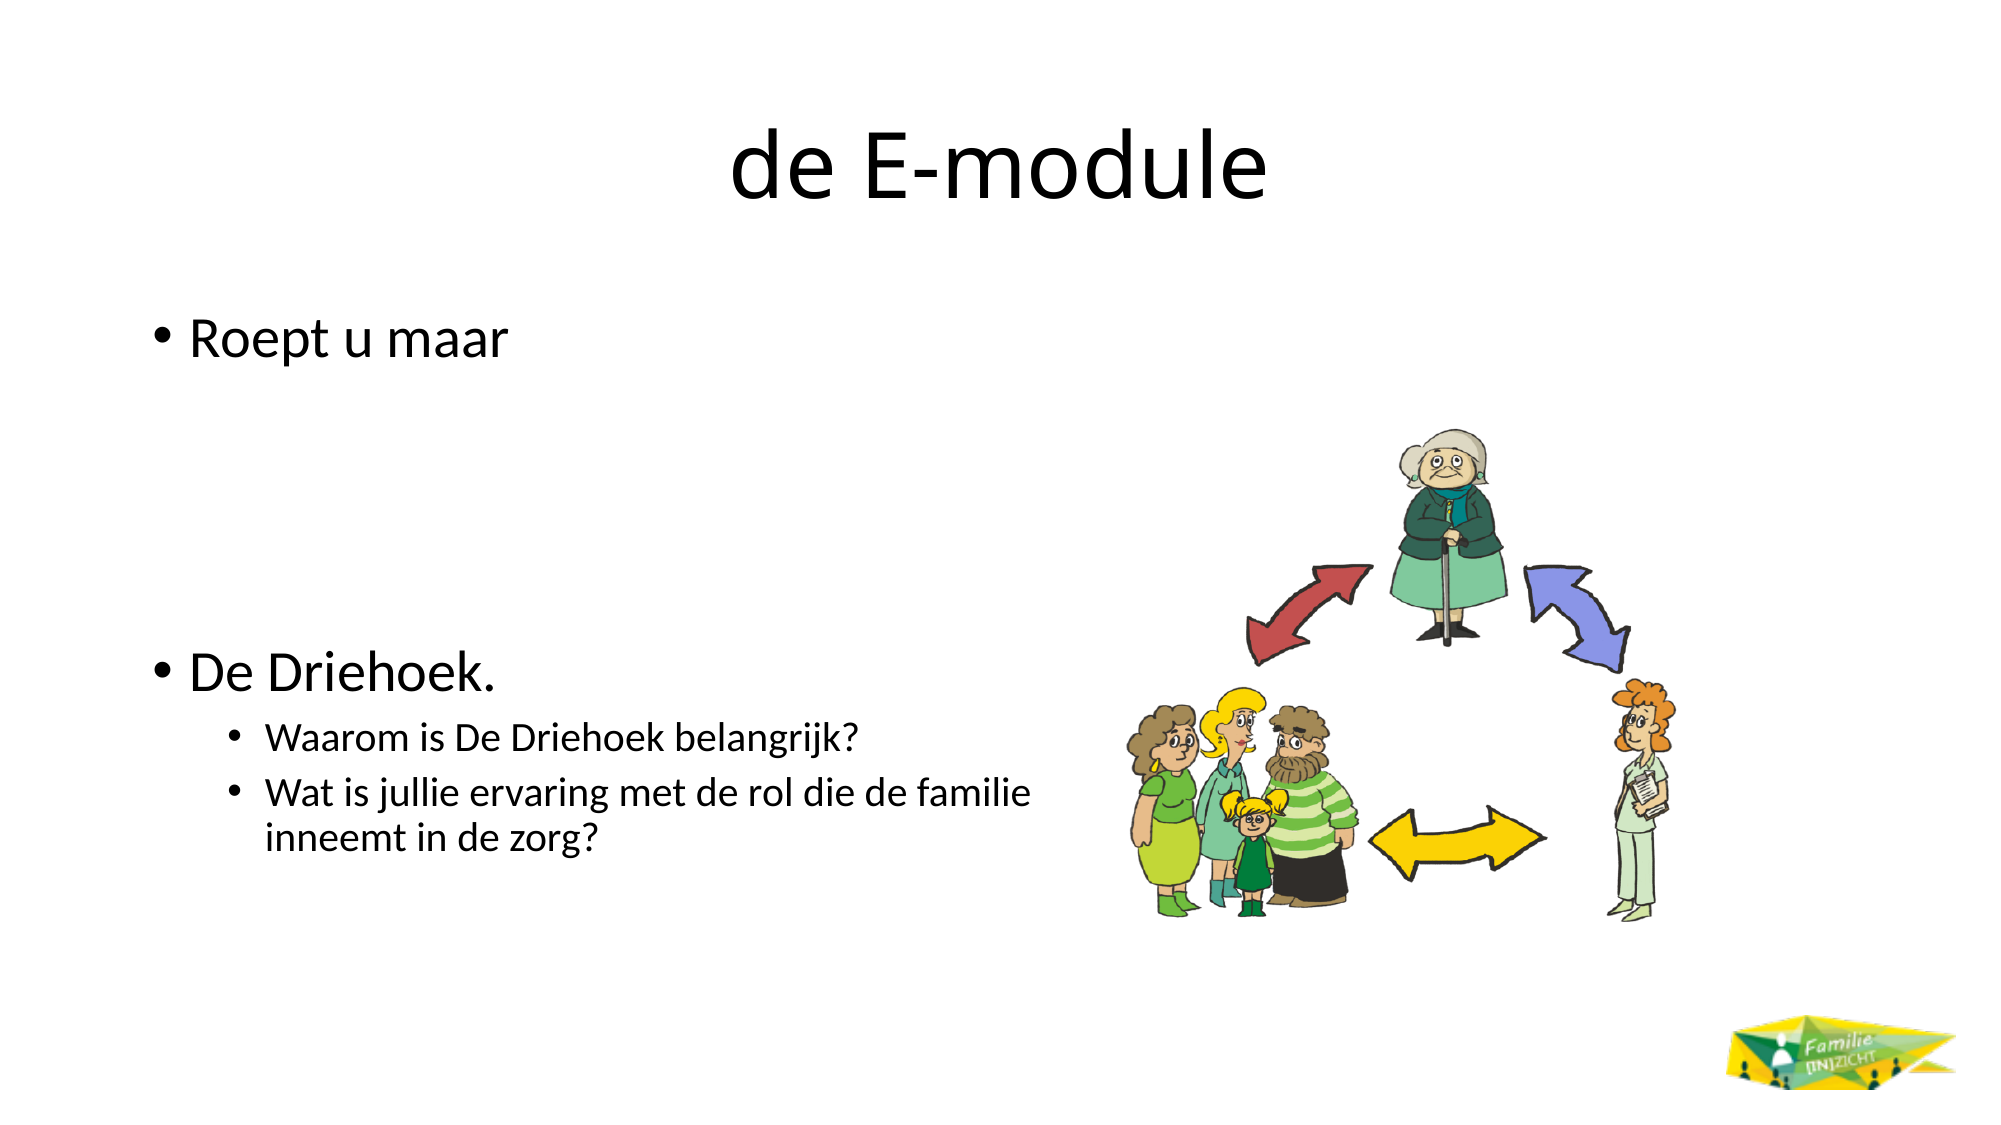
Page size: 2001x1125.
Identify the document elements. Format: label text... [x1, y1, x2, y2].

list Roept u maar De Driehoek. Waarom is De Driehoek belangrijk? Wat is jullie ervaring met de rol die de familie inneemt in de zorg? [137, 299, 1142, 1014]
title de E-module [137, 59, 1863, 278]
picture [1120, 424, 1683, 988]
picture [1726, 1015, 1956, 1090]
